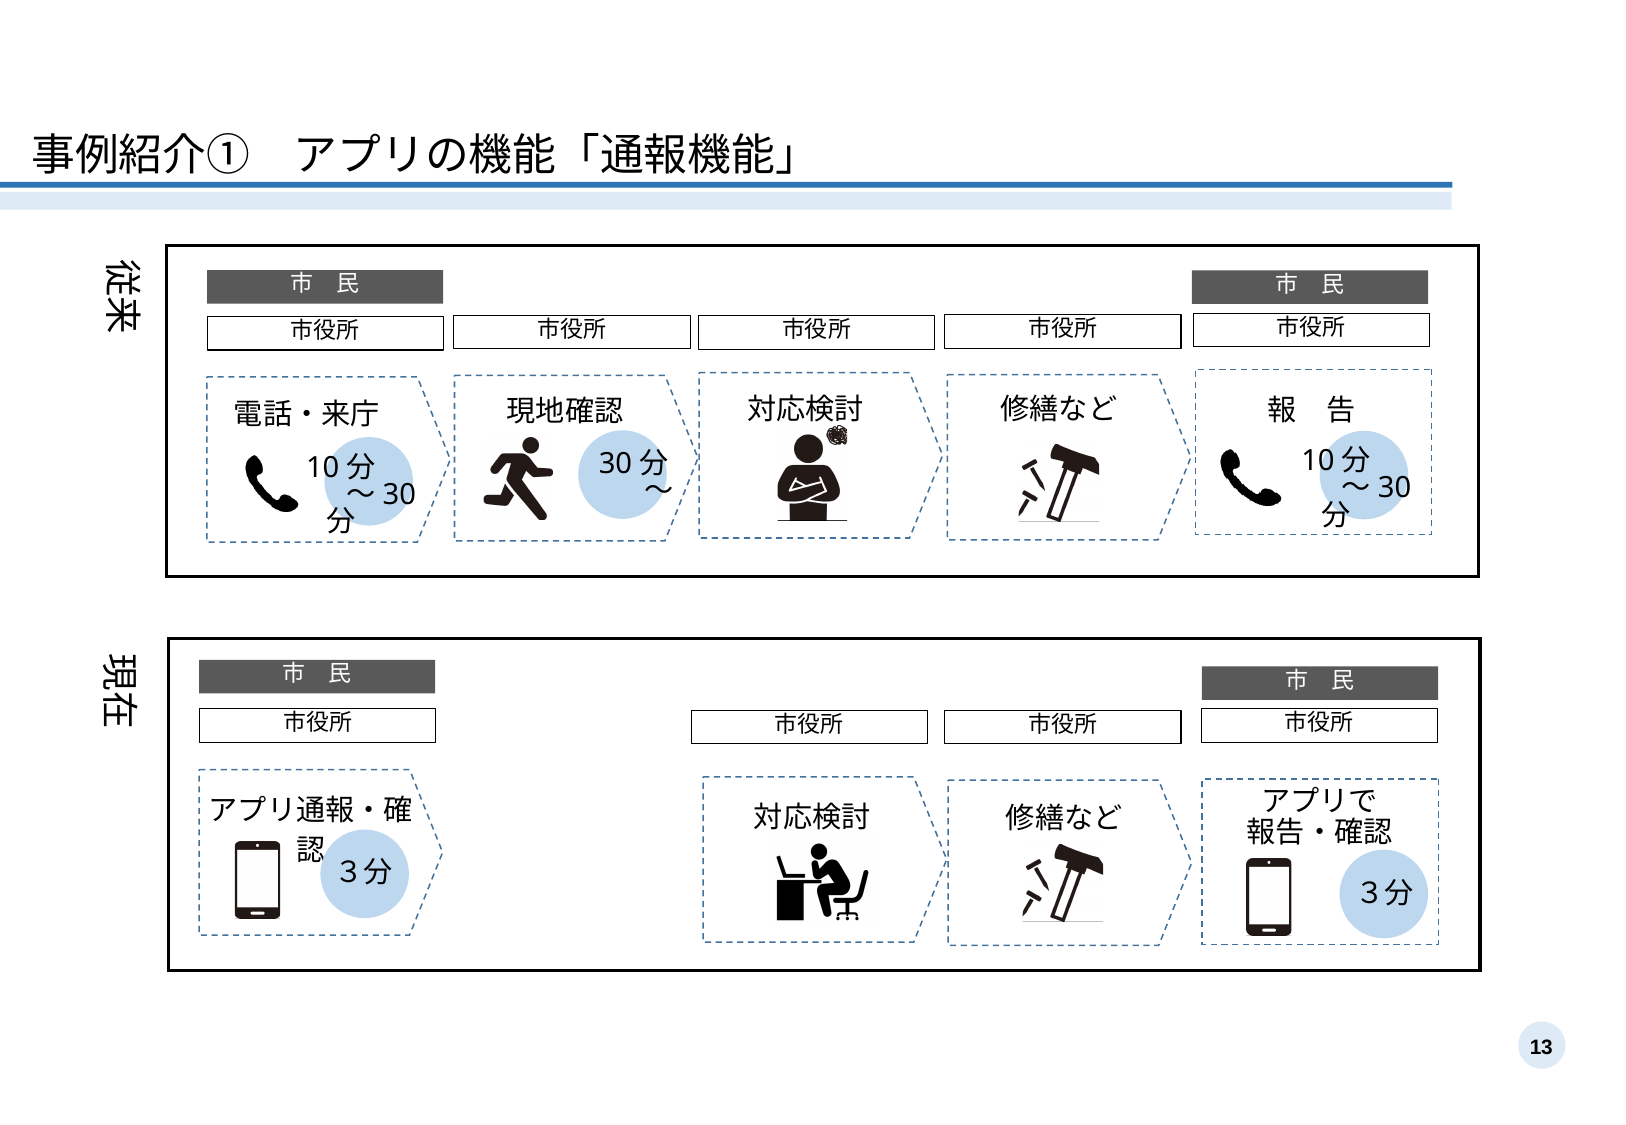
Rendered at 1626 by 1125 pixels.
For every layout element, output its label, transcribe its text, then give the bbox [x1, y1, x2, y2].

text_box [207, 270, 1430, 353]
text_box [453, 374, 688, 542]
picture [1018, 444, 1100, 522]
text_box [946, 373, 1192, 541]
text_box 従来 [78, 244, 155, 363]
picture [1246, 858, 1292, 936]
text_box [186, 769, 461, 935]
text_box ３分 [1459, 874, 1482, 917]
picture [1022, 844, 1104, 921]
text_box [243, 436, 438, 526]
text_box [1193, 369, 1432, 535]
picture [483, 436, 553, 520]
text_box 市役所 [691, 710, 928, 744]
text_box 現在 [75, 638, 151, 746]
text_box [1239, 430, 1434, 520]
text_box [167, 638, 1481, 971]
text_box [166, 244, 1480, 578]
text_box [205, 375, 451, 494]
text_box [703, 776, 947, 943]
text_box 市役所 [1201, 708, 1438, 743]
text_box 市 民 [199, 659, 436, 694]
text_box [1180, 778, 1459, 945]
picture [777, 425, 848, 521]
text_box [698, 371, 943, 540]
text_box 修繕など [963, 787, 1165, 843]
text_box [205, 383, 409, 520]
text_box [0, 89, 1596, 210]
text_box 市役所 [944, 710, 1181, 744]
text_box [1515, 1021, 1598, 1069]
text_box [503, 430, 698, 519]
text_box 市 民 [1201, 666, 1439, 700]
text_box [947, 779, 1180, 947]
text_box 市役所 [199, 708, 436, 743]
text_box [205, 520, 424, 544]
